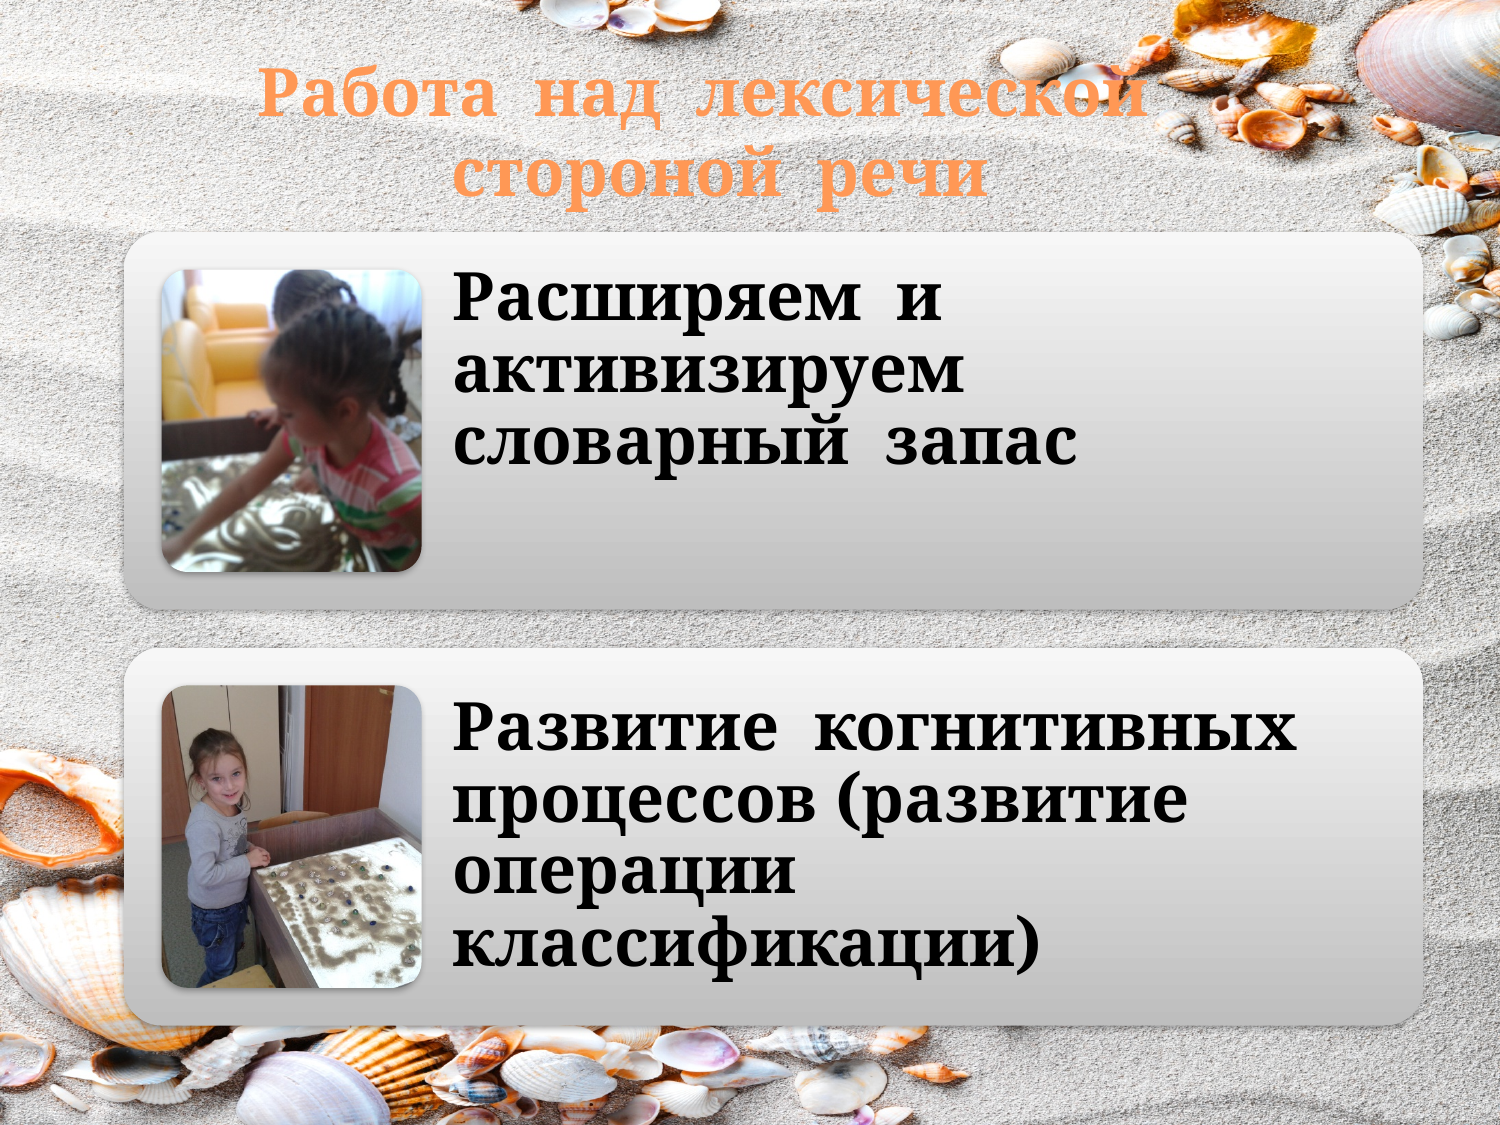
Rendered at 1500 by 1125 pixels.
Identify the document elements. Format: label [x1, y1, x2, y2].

text_box [123, 231, 1424, 1026]
picture [0, 0, 1500, 1125]
